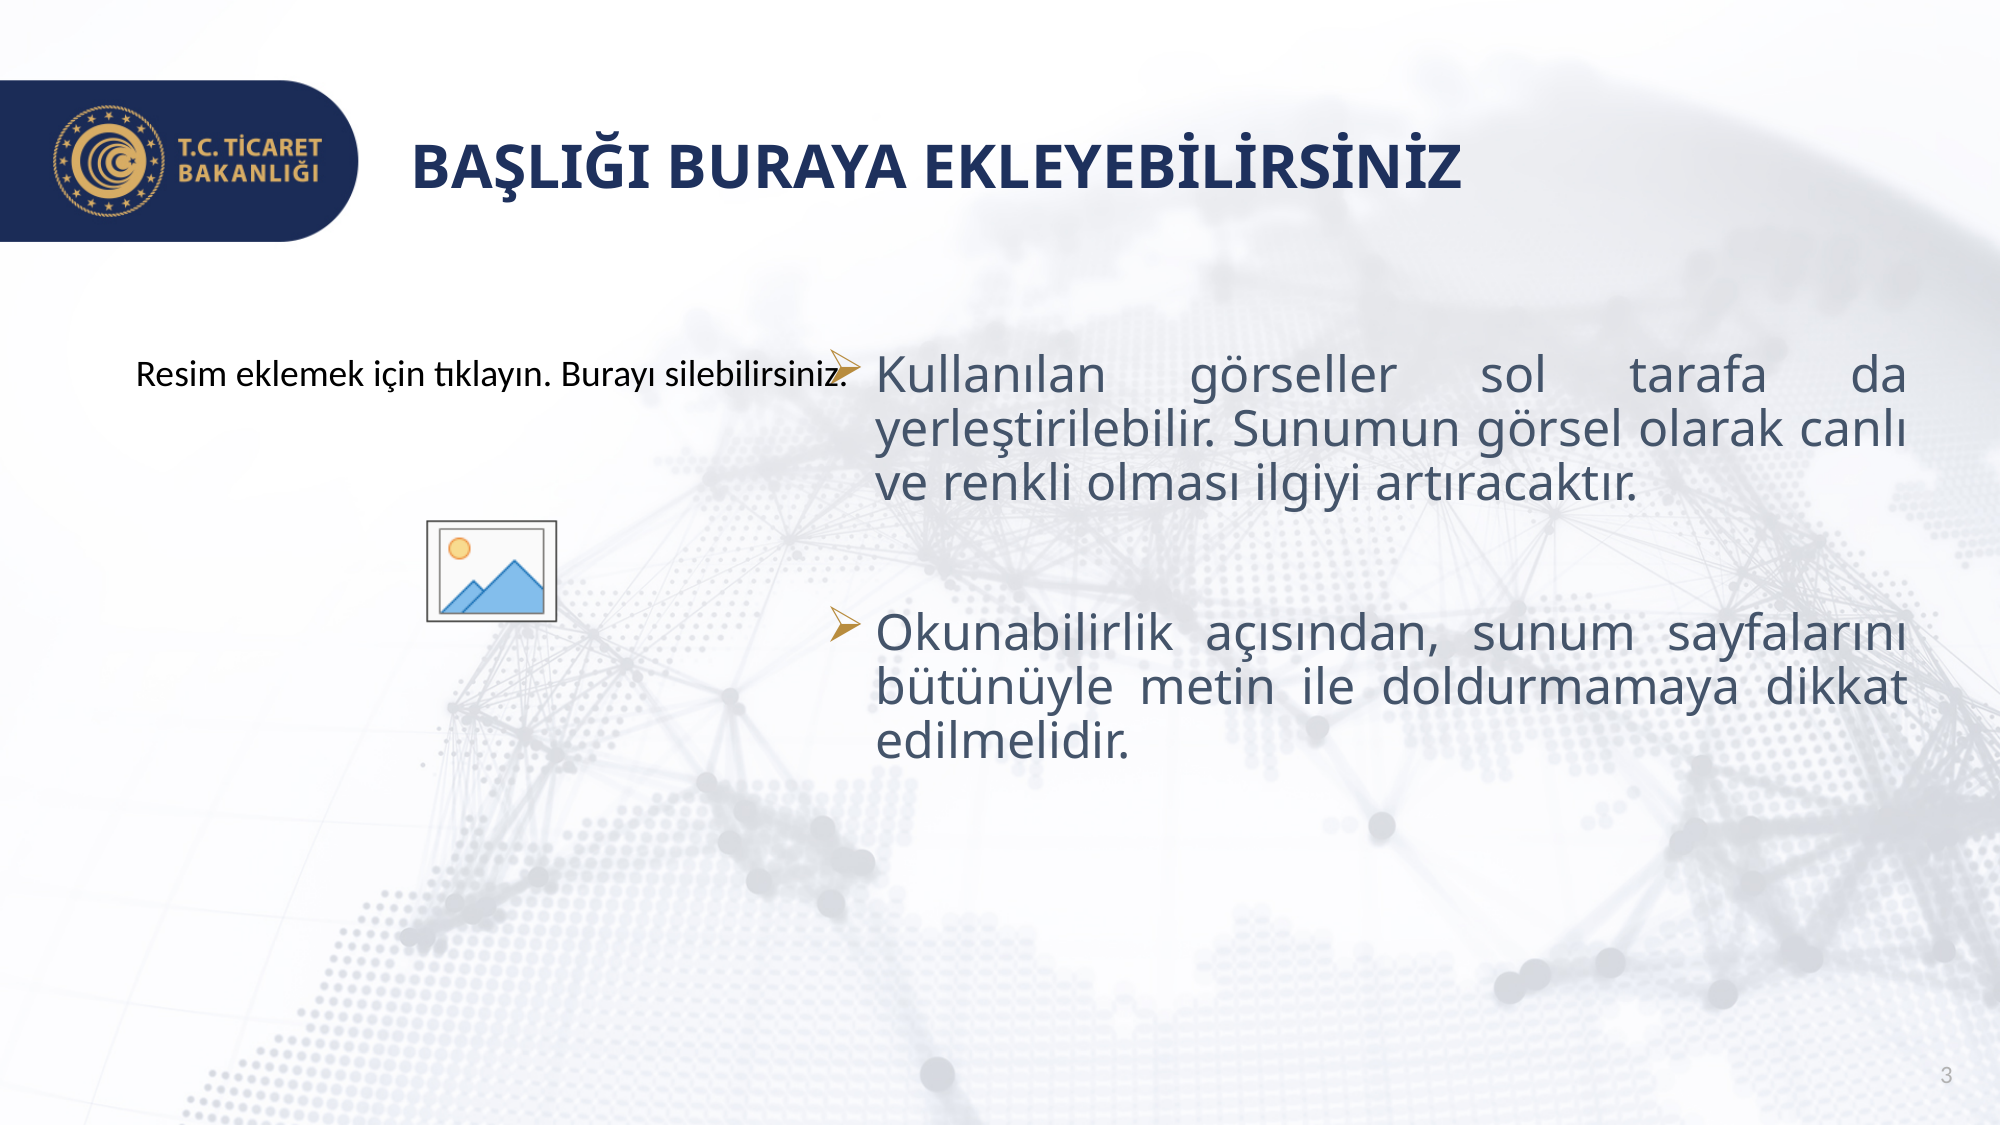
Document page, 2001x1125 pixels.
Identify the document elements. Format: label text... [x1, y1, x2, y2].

slide_number 3 [1517, 1044, 1968, 1104]
picture [0, 0, 2000, 1125]
list Kullanılan görseller sol tarafa da yerleştirilebilir. Sunumun görsel olarak canlı ve renkli olması ilgiyi artıracaktır. Okunabilirlik açısından, sunum sayfalarını bütünüyle metin ile doldurmamaya dikkat edilmelidir. [810, 341, 1925, 967]
title BAŞLIĞI BURAYA EKLEYEBİLİRSİNİZ [395, 59, 1948, 278]
